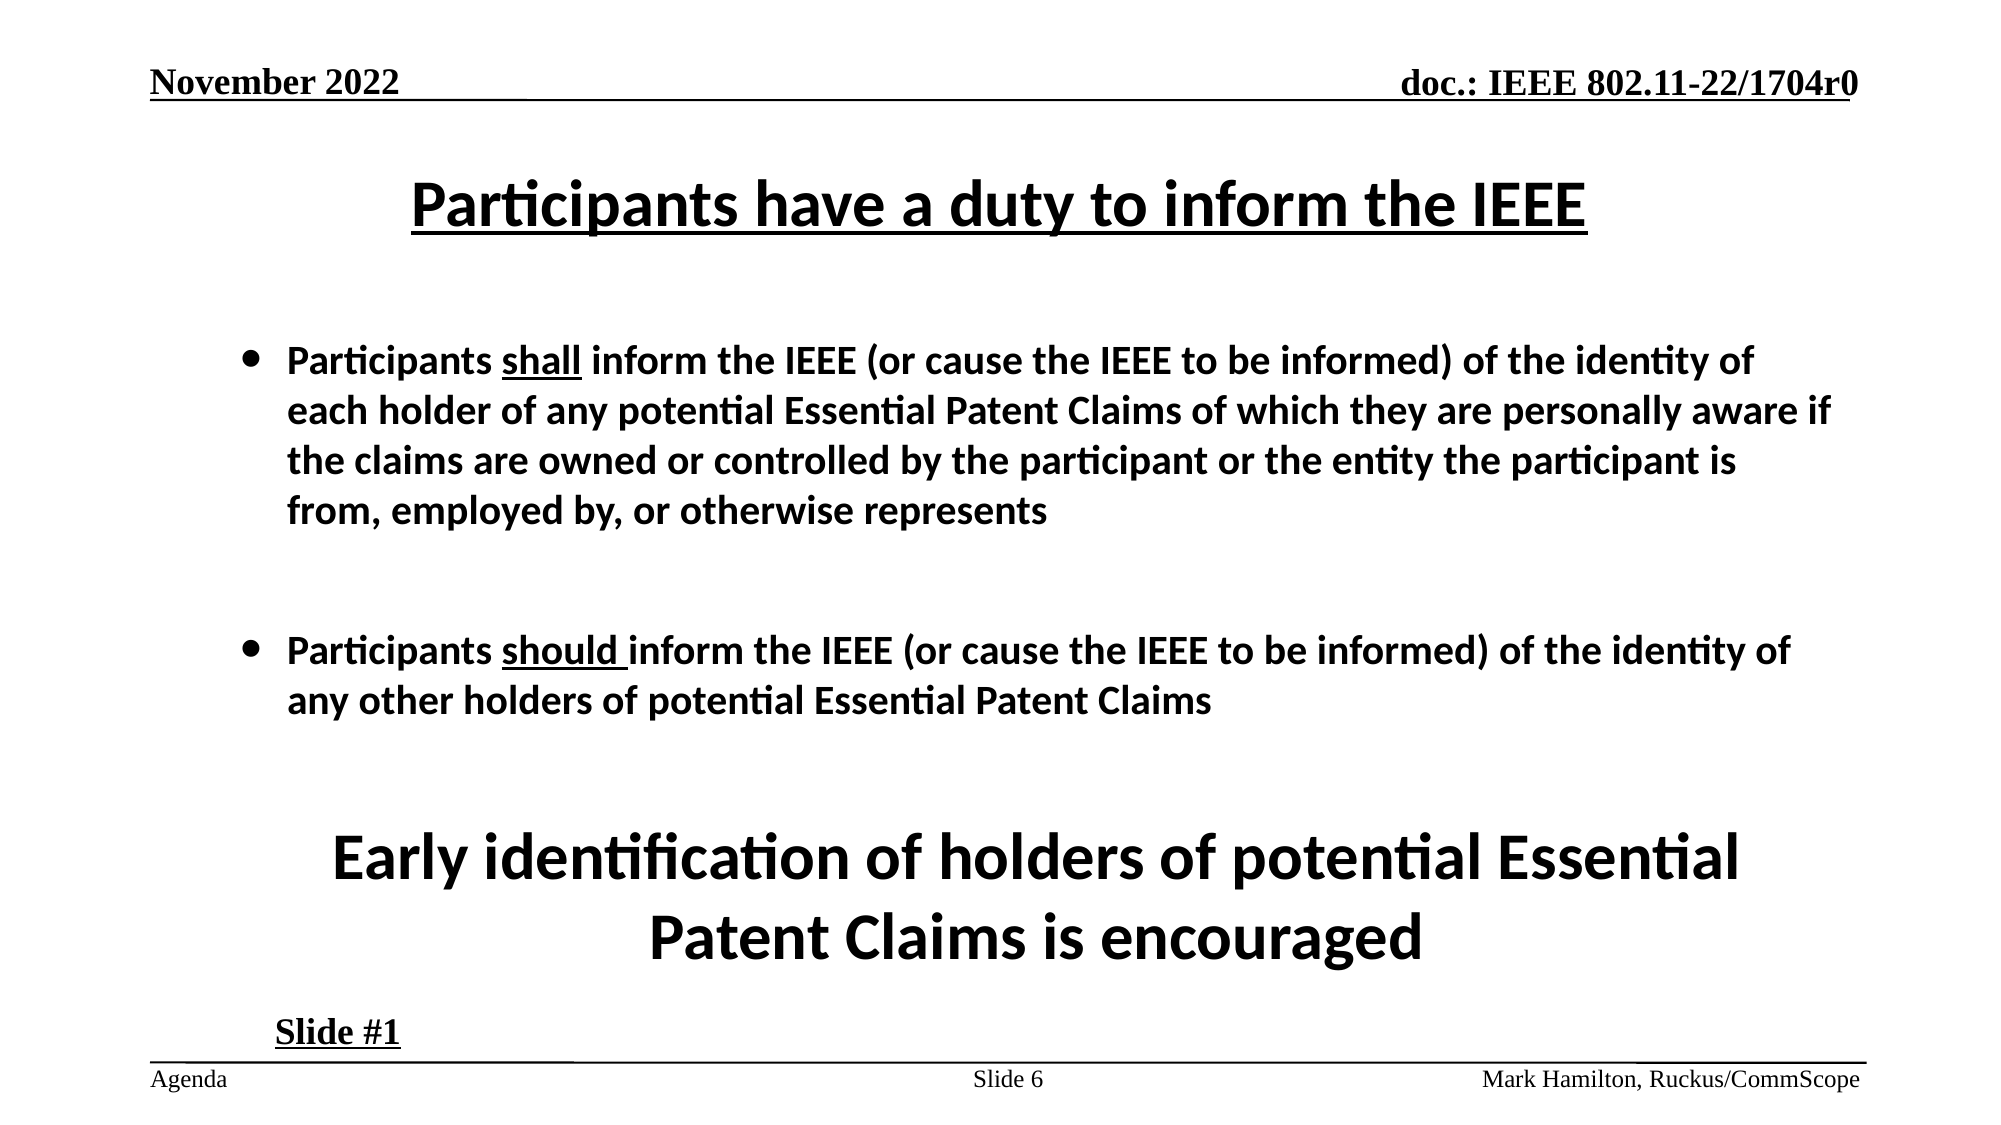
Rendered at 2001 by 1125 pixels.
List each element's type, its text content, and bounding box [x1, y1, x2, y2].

text_box Slide #1 [260, 999, 417, 1060]
list Participants shall inform the IEEE (or cause the IEEE to be informed) of the identity of each holder of any potential Essential Patent Claims of which they are personally aware if the claims are owned or controlled by the participant or the entity the participant is from, employed by, or otherwise represents Participants should inform the IEEE (or cause the IEEE to be informed) of the identity of any other holders of potential Essential Patent Claims Early identification of holders of potential Essential Patent Claims is encouraged [149, 324, 1850, 1000]
slide_number Slide 6 [950, 1061, 1067, 1123]
title Participants have a duty to inform the IEEE [149, 112, 1850, 288]
